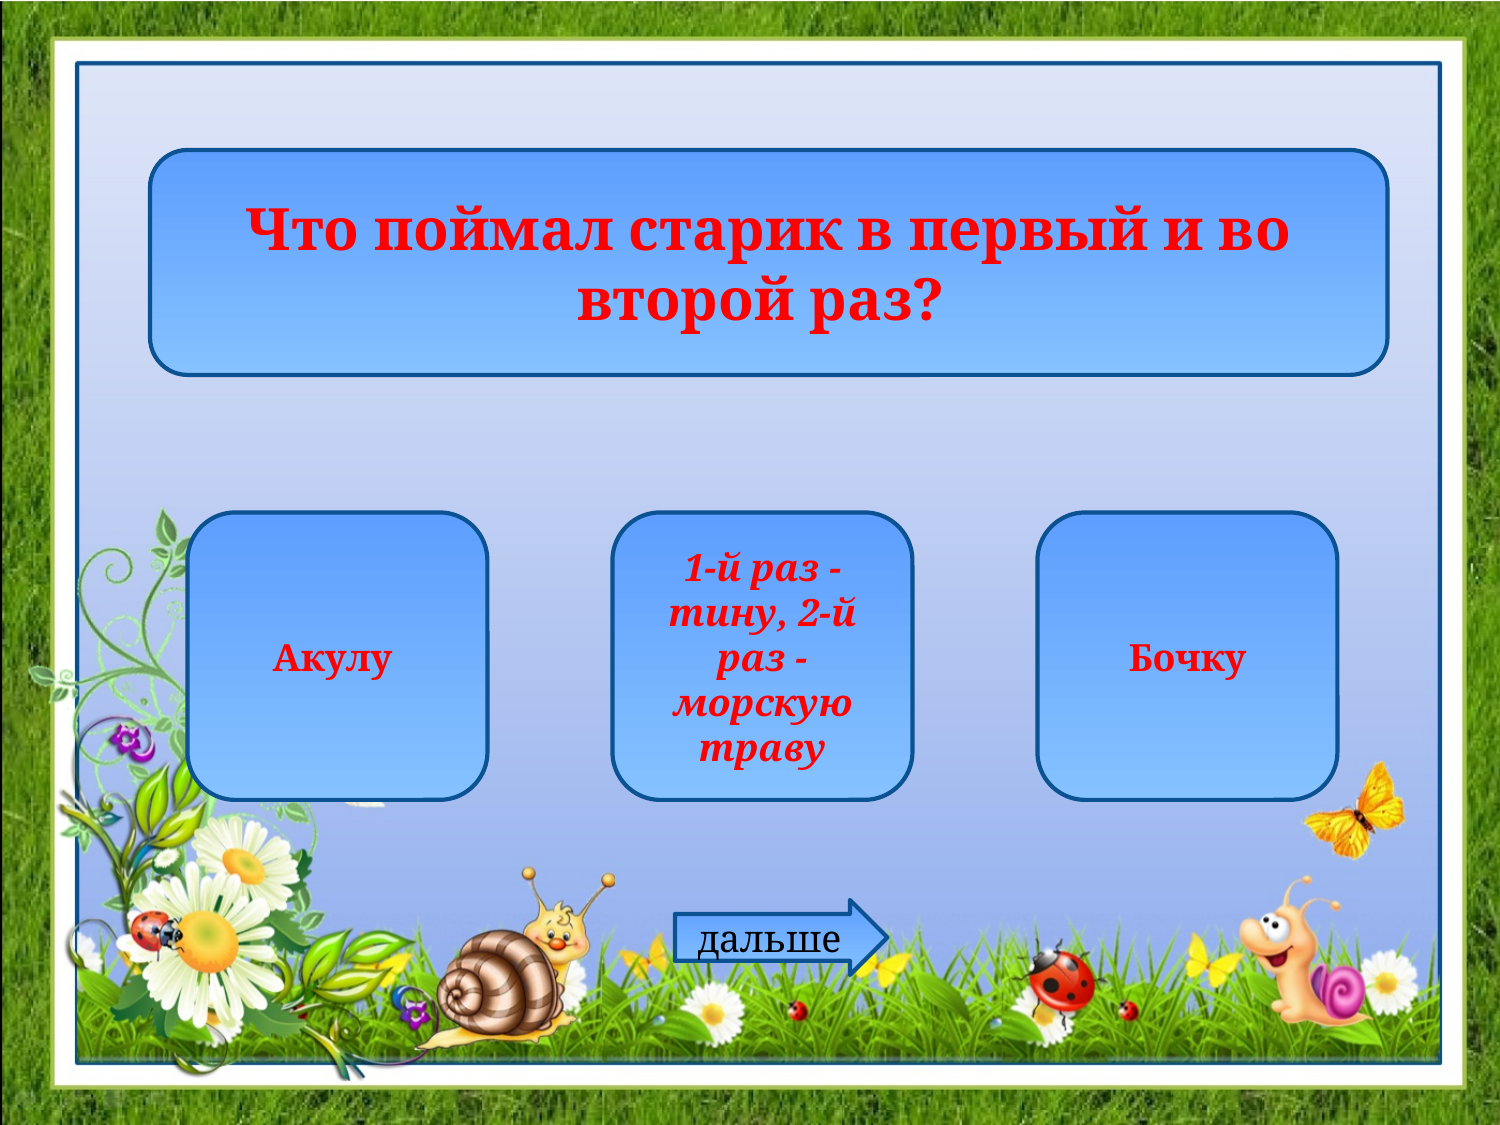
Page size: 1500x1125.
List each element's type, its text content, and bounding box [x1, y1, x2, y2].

picture [0, 0, 1500, 1125]
text_box Бочку [1035, 510, 1340, 802]
text_box 1-й раз - тину, 2-й раз - морскую траву [610, 510, 915, 802]
text_box Что поймал старик в первый и во второй раз? [147, 147, 1390, 378]
text_box Акулу [185, 510, 490, 802]
text_box дальше [672, 898, 890, 977]
